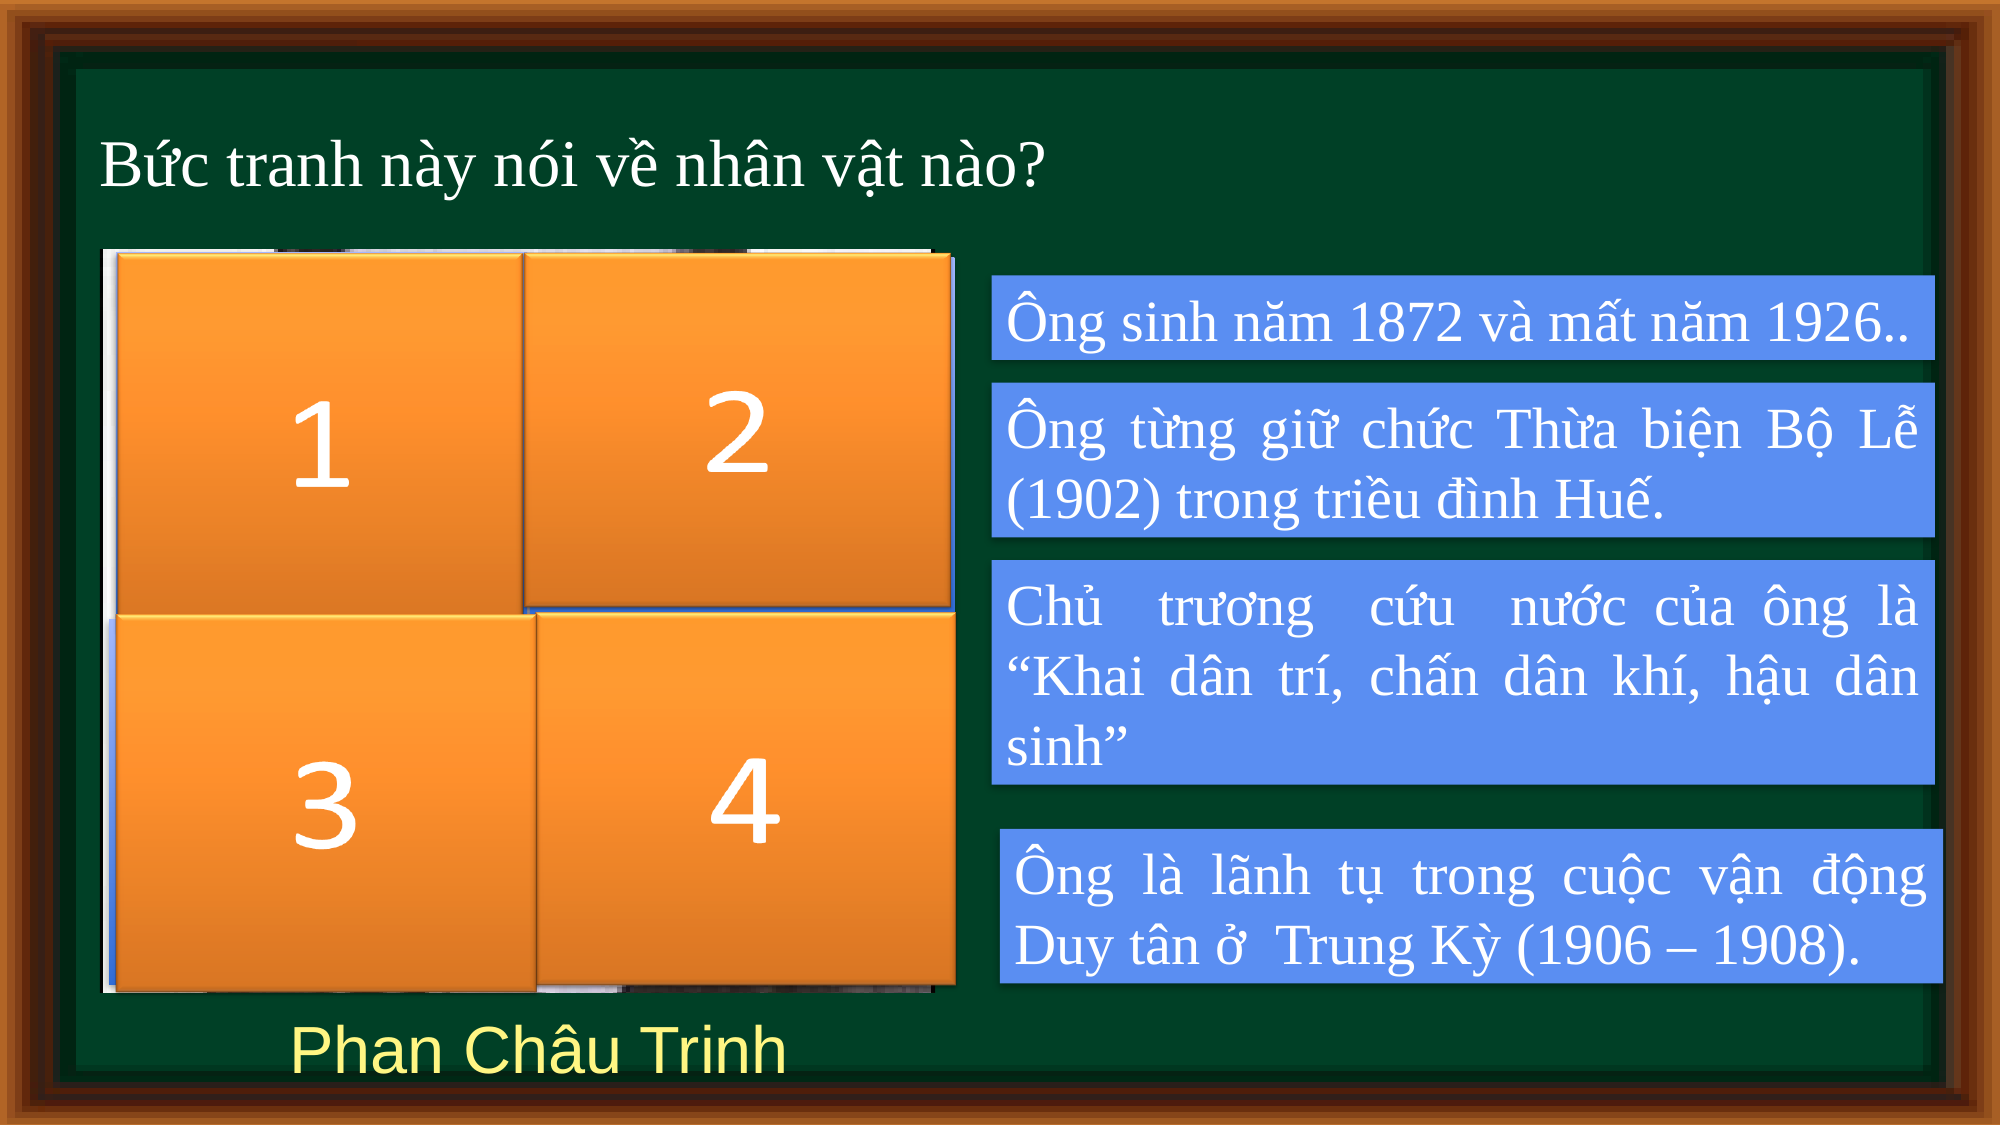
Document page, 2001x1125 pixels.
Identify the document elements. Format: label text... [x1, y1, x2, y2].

text_box Phan Châu Trinh [135, 1000, 962, 1095]
text_box Bức tranh này nói về nhân vật nào? [84, 112, 1097, 207]
text_box Ông từng giữ chức Thừa biện Bộ Lễ (1902) trong triều đình Huế. [991, 382, 1935, 538]
text_box Chủ trương cứu nước của ông là “Khai dân trí, chấn dân khí, hậu dân sinh” [991, 560, 1935, 785]
text_box Ông là lãnh tụ trong cuộc vận động Duy tân ở Trung Kỳ (1906 – 1908). [999, 828, 1944, 984]
text_box Ông sinh năm 1872 và mất năm 1926.. [991, 275, 1935, 360]
picture [0, 0, 2000, 1125]
